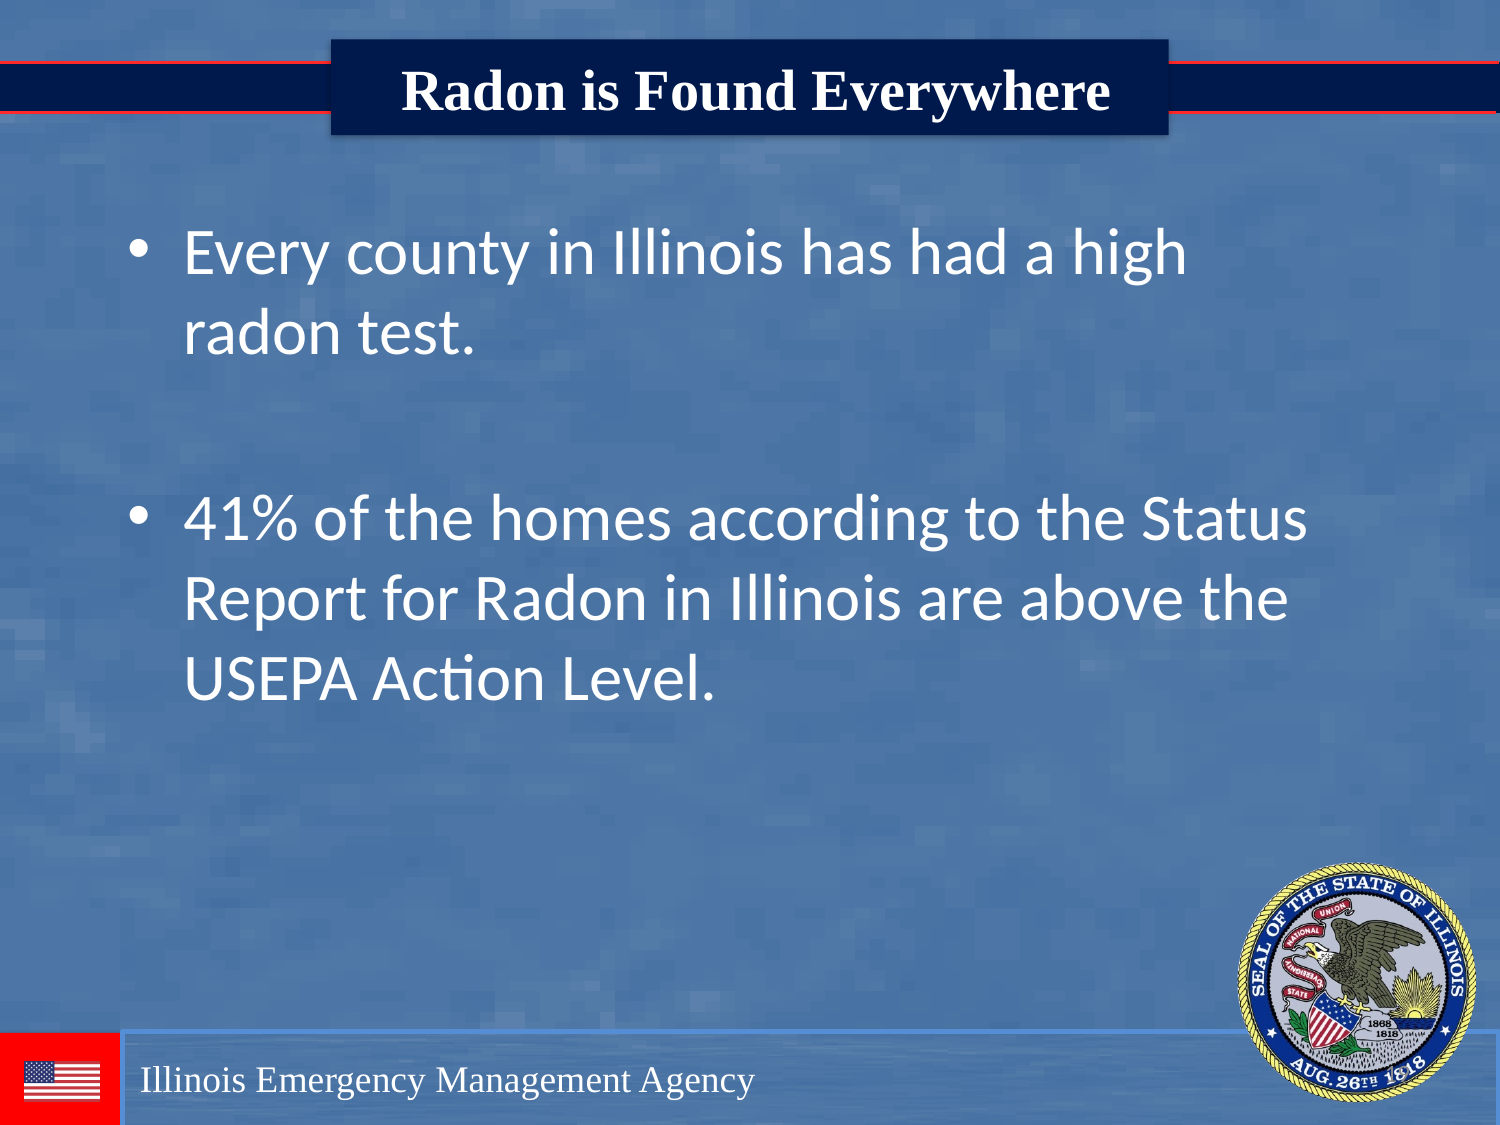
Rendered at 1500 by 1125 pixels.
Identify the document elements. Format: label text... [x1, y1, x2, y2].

title Radon is Found Everywhere [337, 37, 1175, 138]
picture [24, 1061, 100, 1102]
list Every county in Illinois has had a high radon test. 41% of the homes according to the Status Report for Radon in Illinois are above the USEPA Action Level. [112, 200, 1325, 813]
slide_number 19 [1074, 1042, 1425, 1103]
picture [1237, 862, 1477, 1081]
